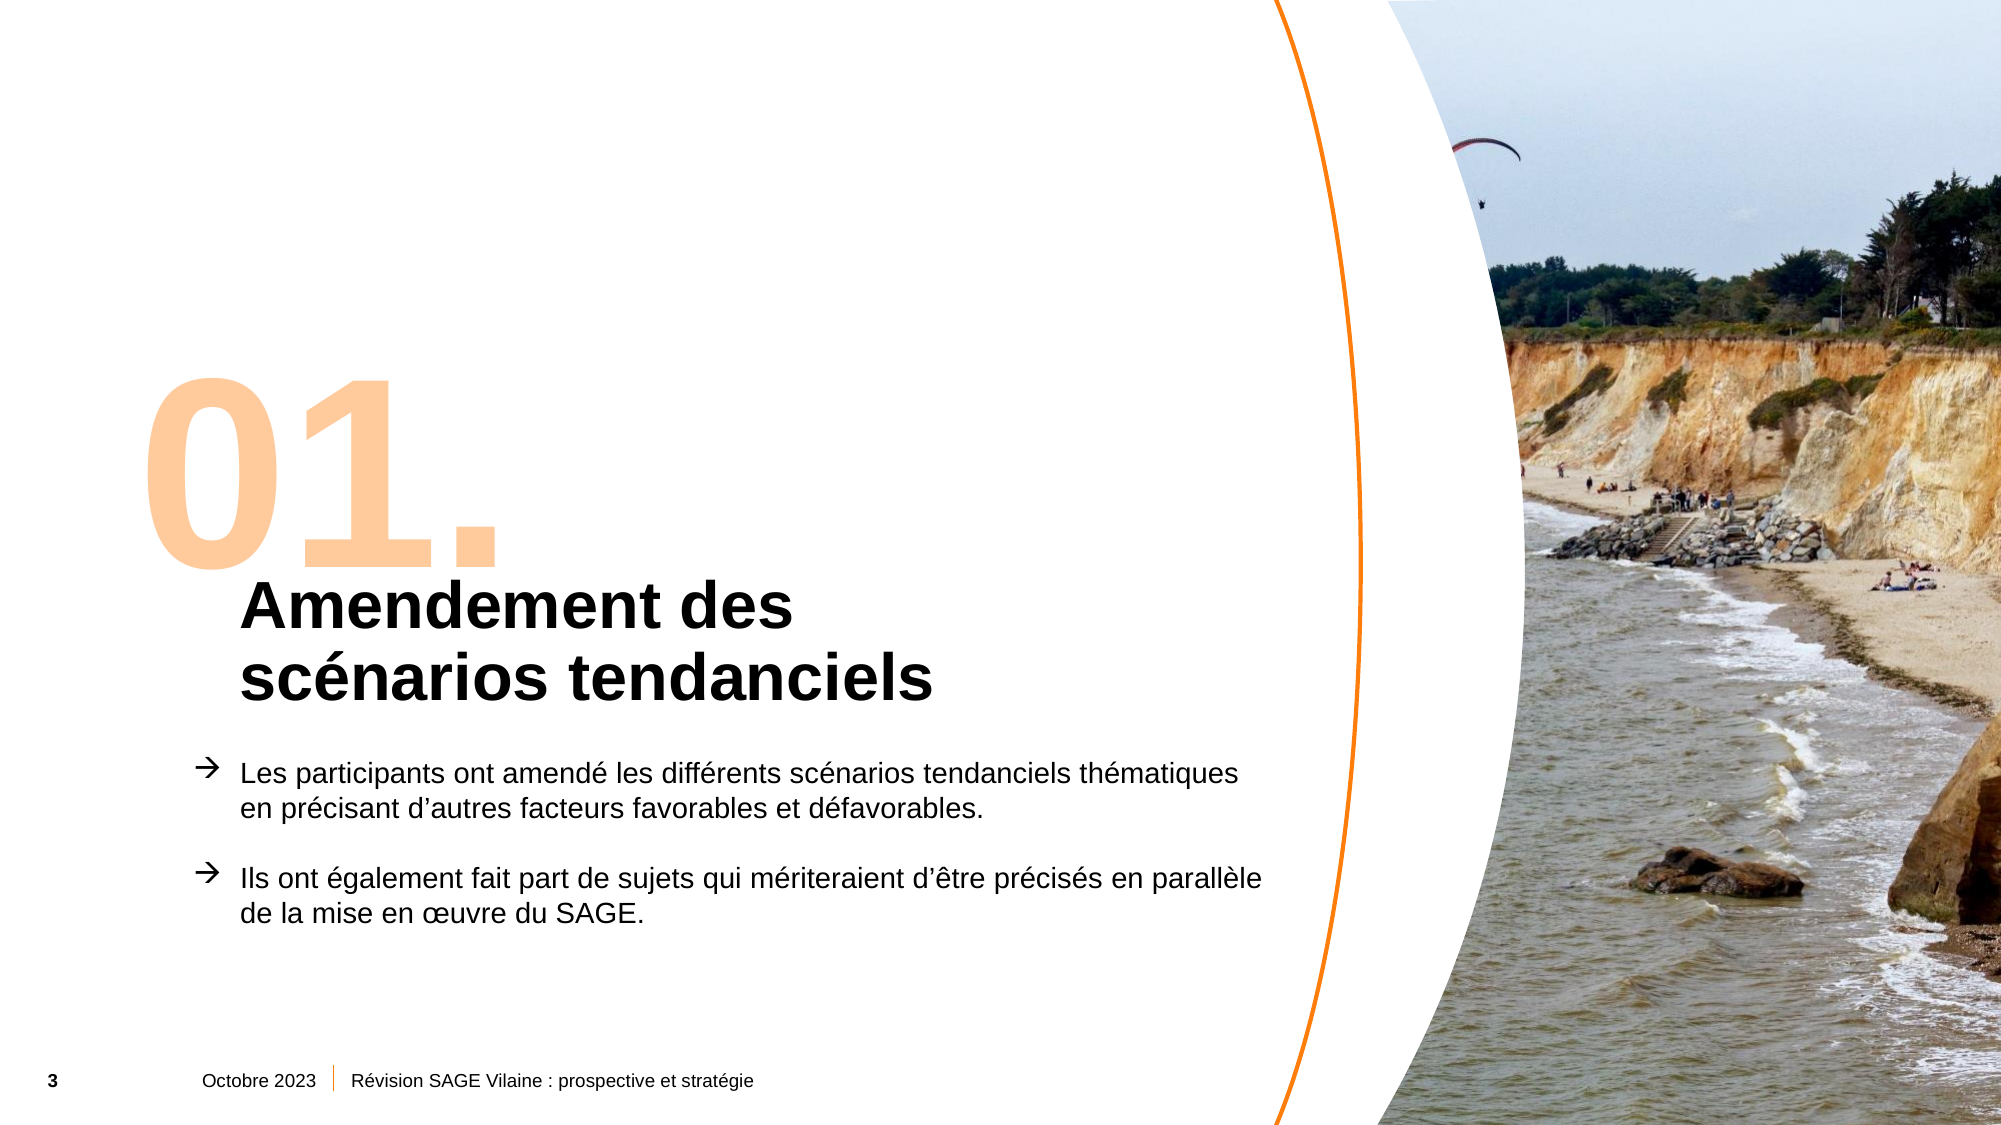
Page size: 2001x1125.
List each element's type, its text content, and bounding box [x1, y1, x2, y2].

slide_number Octobre 2023 [161, 1065, 317, 1095]
footer Révision SAGE Vilaine : prospective et stratégie [350, 1065, 1026, 1095]
list 01. [137, 333, 634, 608]
text_box Les participants ont amendé les différents scénarios tendanciels thématiques en précisant d’autres facteurs favorables et défavorables. Ils ont également fait part de sujets qui mériteraient d’être précisés en parallèle de la mise en œuvre du SAGE. [178, 747, 1283, 976]
title Amendement des scénarios tendanciels [239, 473, 1189, 747]
picture [1376, 0, 2001, 1125]
slide_number 3 [47, 1065, 138, 1095]
